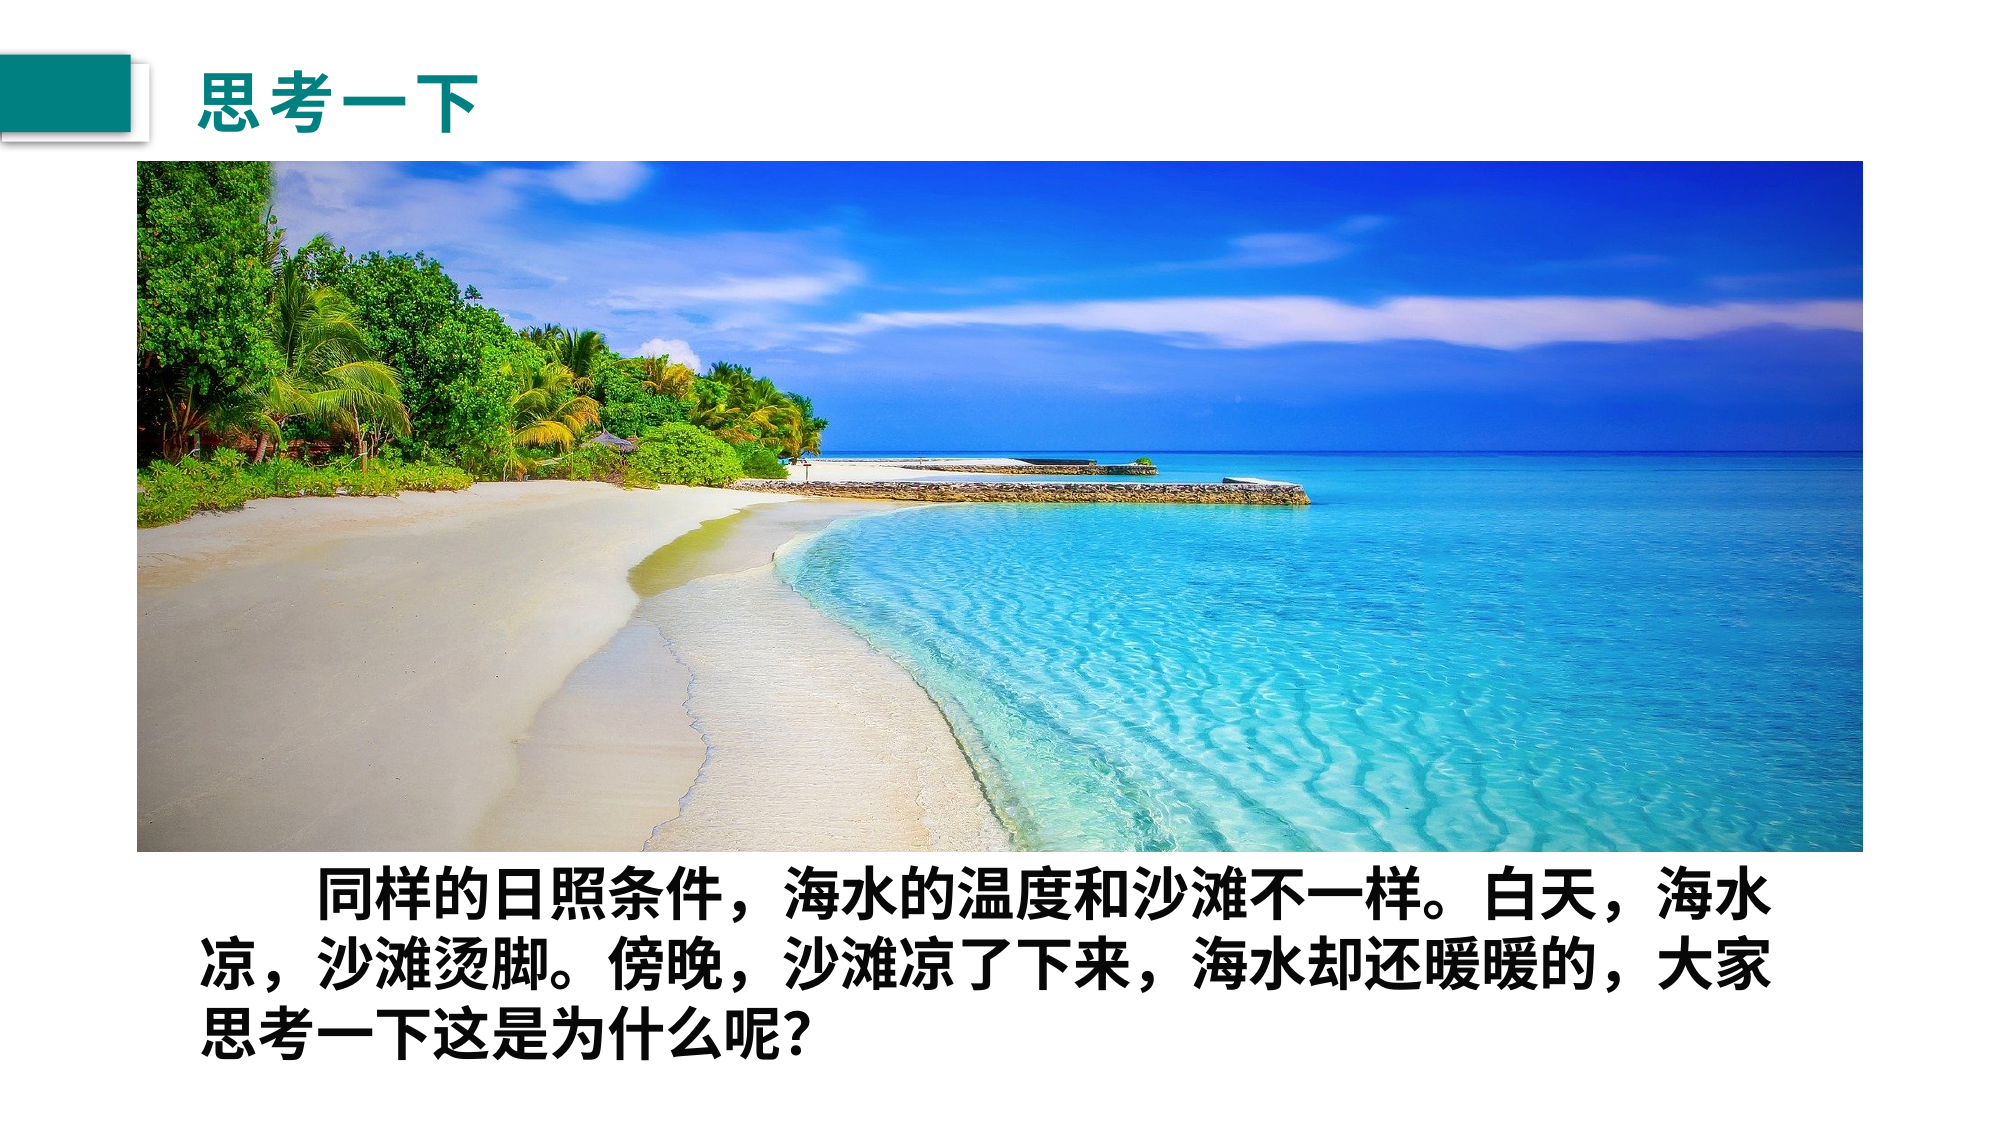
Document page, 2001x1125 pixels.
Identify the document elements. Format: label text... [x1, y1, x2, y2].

title 思考一下 [180, 55, 658, 149]
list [137, 161, 1863, 852]
text_box 同样的日照条件，海水的温度和沙滩不一样。白天，海水凉，沙滩烫脚。傍晚，沙滩凉了下来，海水却还暖暖的，大家思考一下这是为什么呢？ [184, 852, 1816, 1075]
